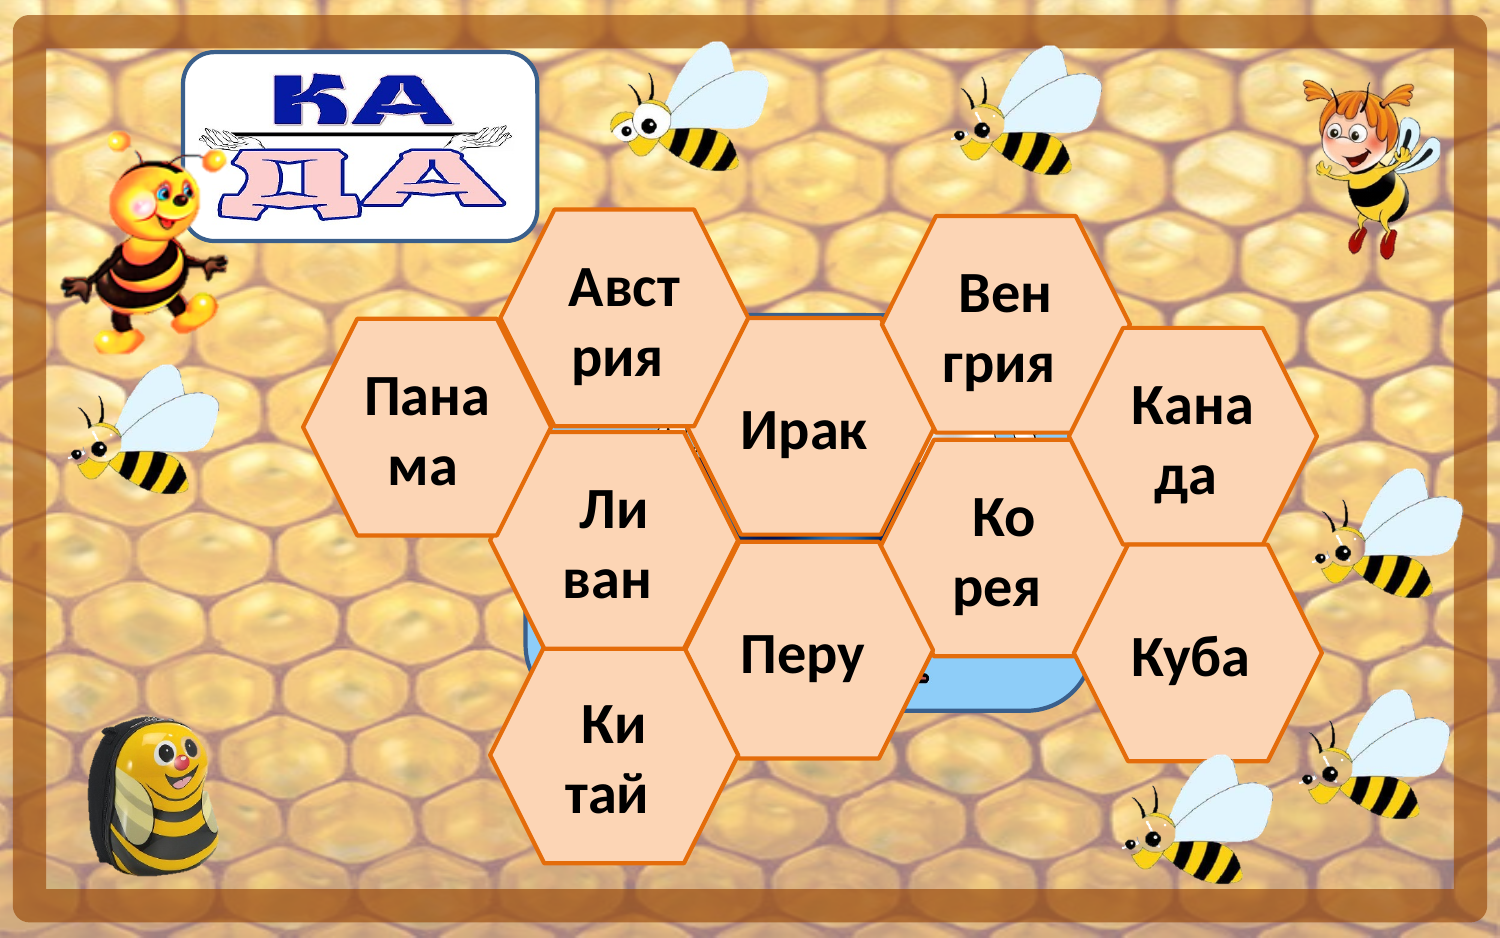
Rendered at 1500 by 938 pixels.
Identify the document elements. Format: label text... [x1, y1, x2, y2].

text_box Куба [1071, 542, 1324, 743]
picture [927, 35, 1110, 200]
text_box Австрия [498, 207, 751, 429]
text_box Ли ван [488, 429, 741, 651]
picture [1288, 458, 1471, 623]
picture [593, 31, 777, 196]
text_box [180, 49, 540, 244]
text_box Ки тай [488, 648, 741, 866]
text_box Перу [688, 539, 935, 761]
text_box [27, 30, 1473, 908]
text_box Панама [301, 316, 553, 538]
picture [1269, 37, 1445, 269]
text_box Ирак [685, 315, 934, 537]
text_box Ко рея [881, 437, 1123, 659]
picture [64, 710, 236, 882]
text_box Канада [1067, 325, 1319, 547]
picture [44, 127, 236, 519]
picture [1098, 679, 1458, 909]
text_box Вен грия [879, 213, 1132, 435]
